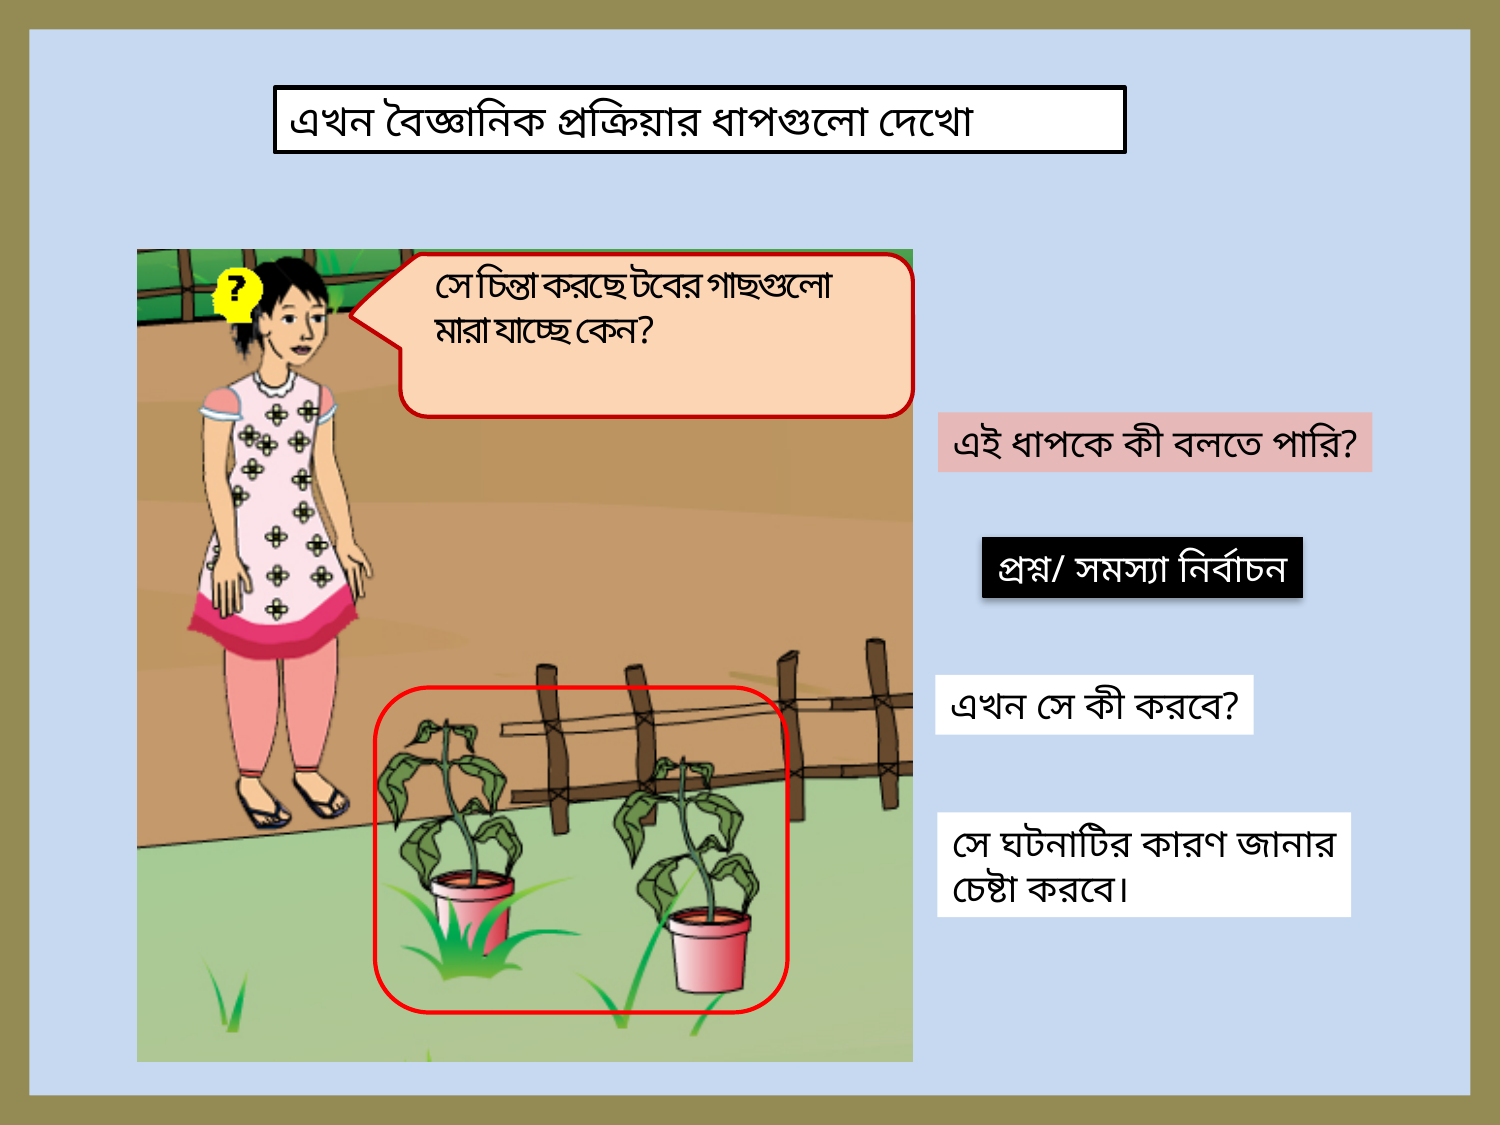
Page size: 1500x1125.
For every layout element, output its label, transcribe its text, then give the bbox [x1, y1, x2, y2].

text_box এখন সে কী করবে? [935, 674, 1254, 735]
text_box এখন বৈজ্ঞানিক প্রক্রিয়ার ধাপগুলো দেখো [273, 85, 1127, 154]
text_box প্রশ্ন/ সমস্যা নির্বাচন [982, 537, 1303, 598]
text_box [350, 251, 914, 417]
picture [137, 249, 913, 1063]
text_box এই ধাপকে কী বলতে পারি? [938, 412, 1373, 473]
text_box [0, 0, 1500, 1125]
text_box সে ঘটনাটির কারণ জানার চেষ্টা করবে। [937, 812, 1352, 918]
